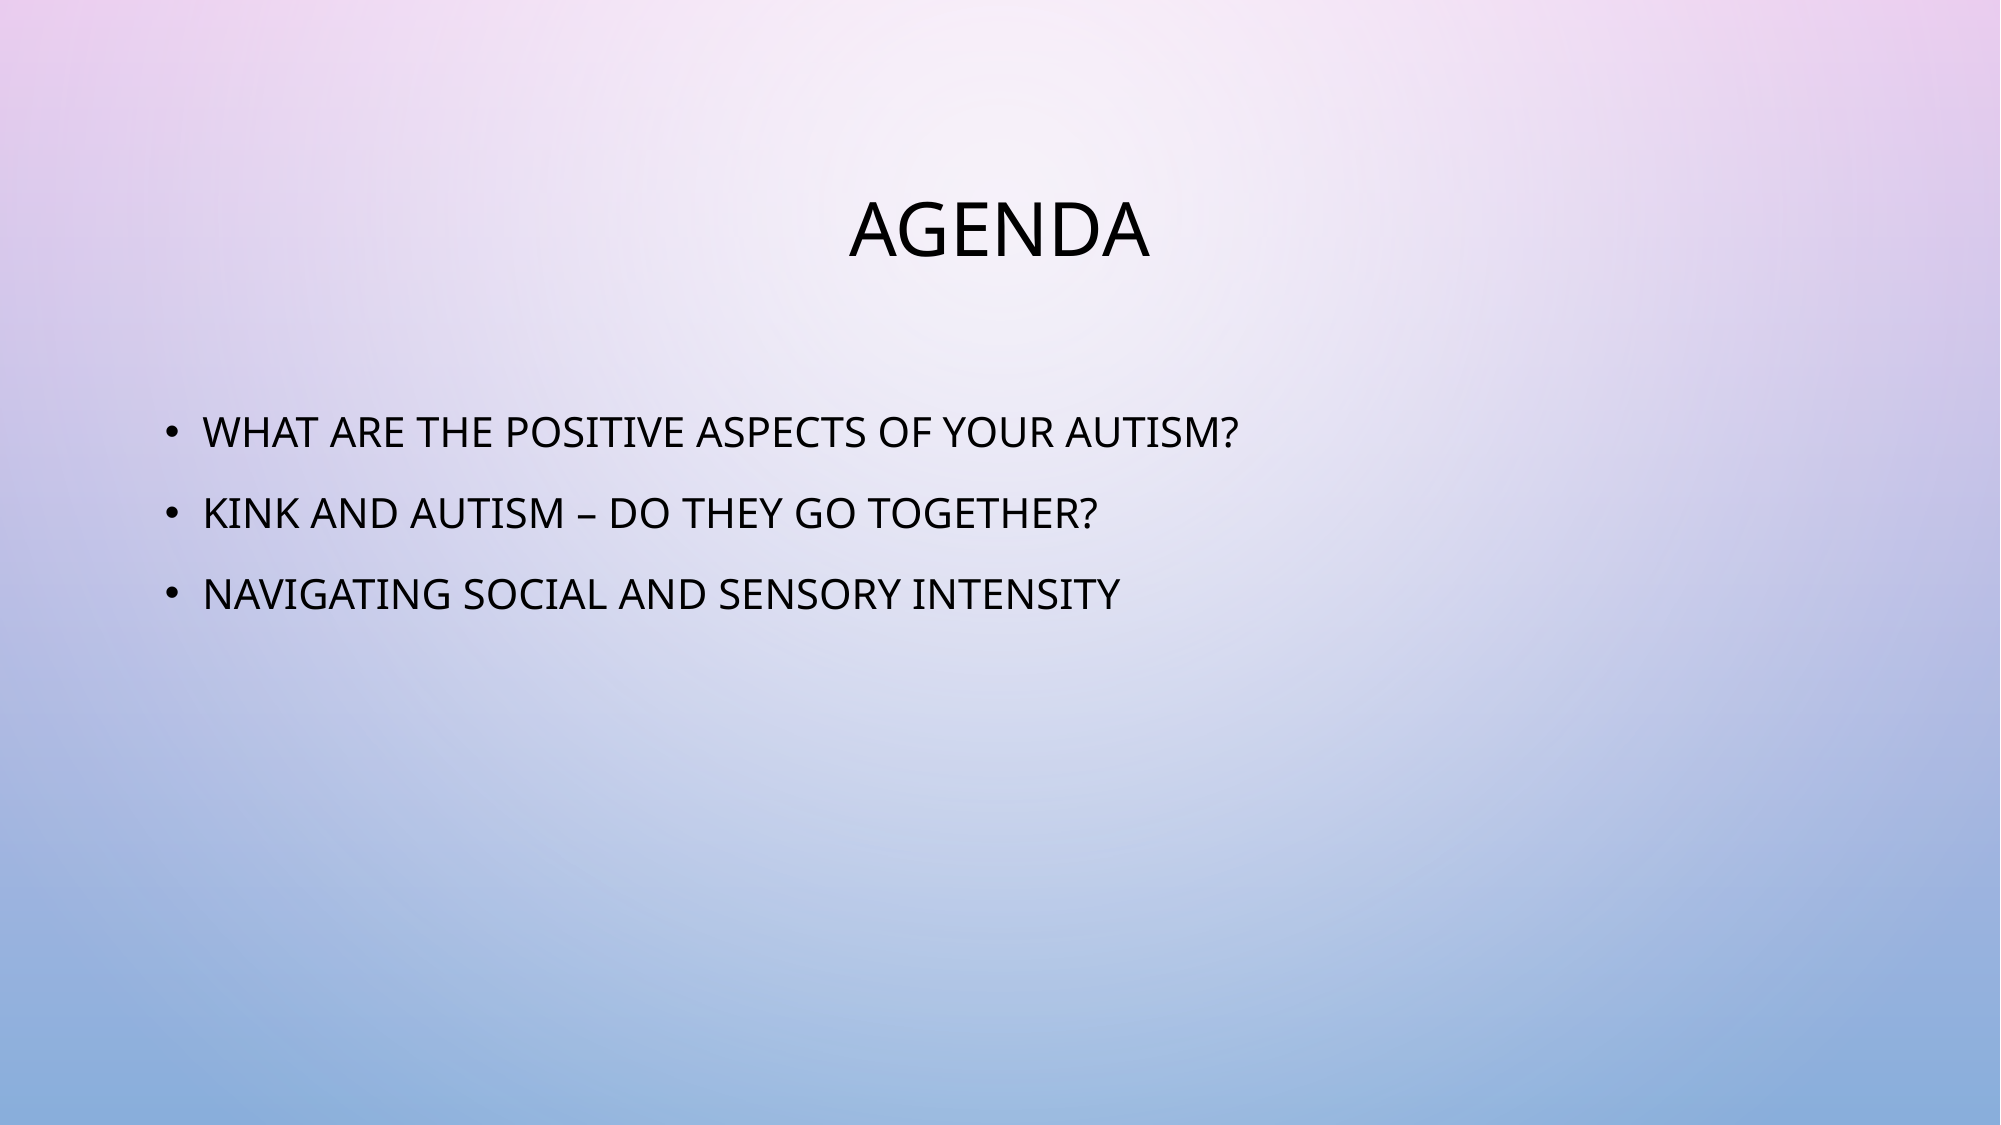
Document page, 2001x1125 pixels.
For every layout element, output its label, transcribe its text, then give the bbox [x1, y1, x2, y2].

list Clear and explicit rules in dungeons and events Culture that emphasizes consent Rituals and structure Protocol, 24/7 D/s, Power Exchange [0, 0, 2000, 615]
title Agenda [149, 101, 1851, 364]
list What are the positive aspects of your autism? Kink and Autism – Do they go together? Navigating Social and Sensory Intensity [149, 388, 1851, 950]
